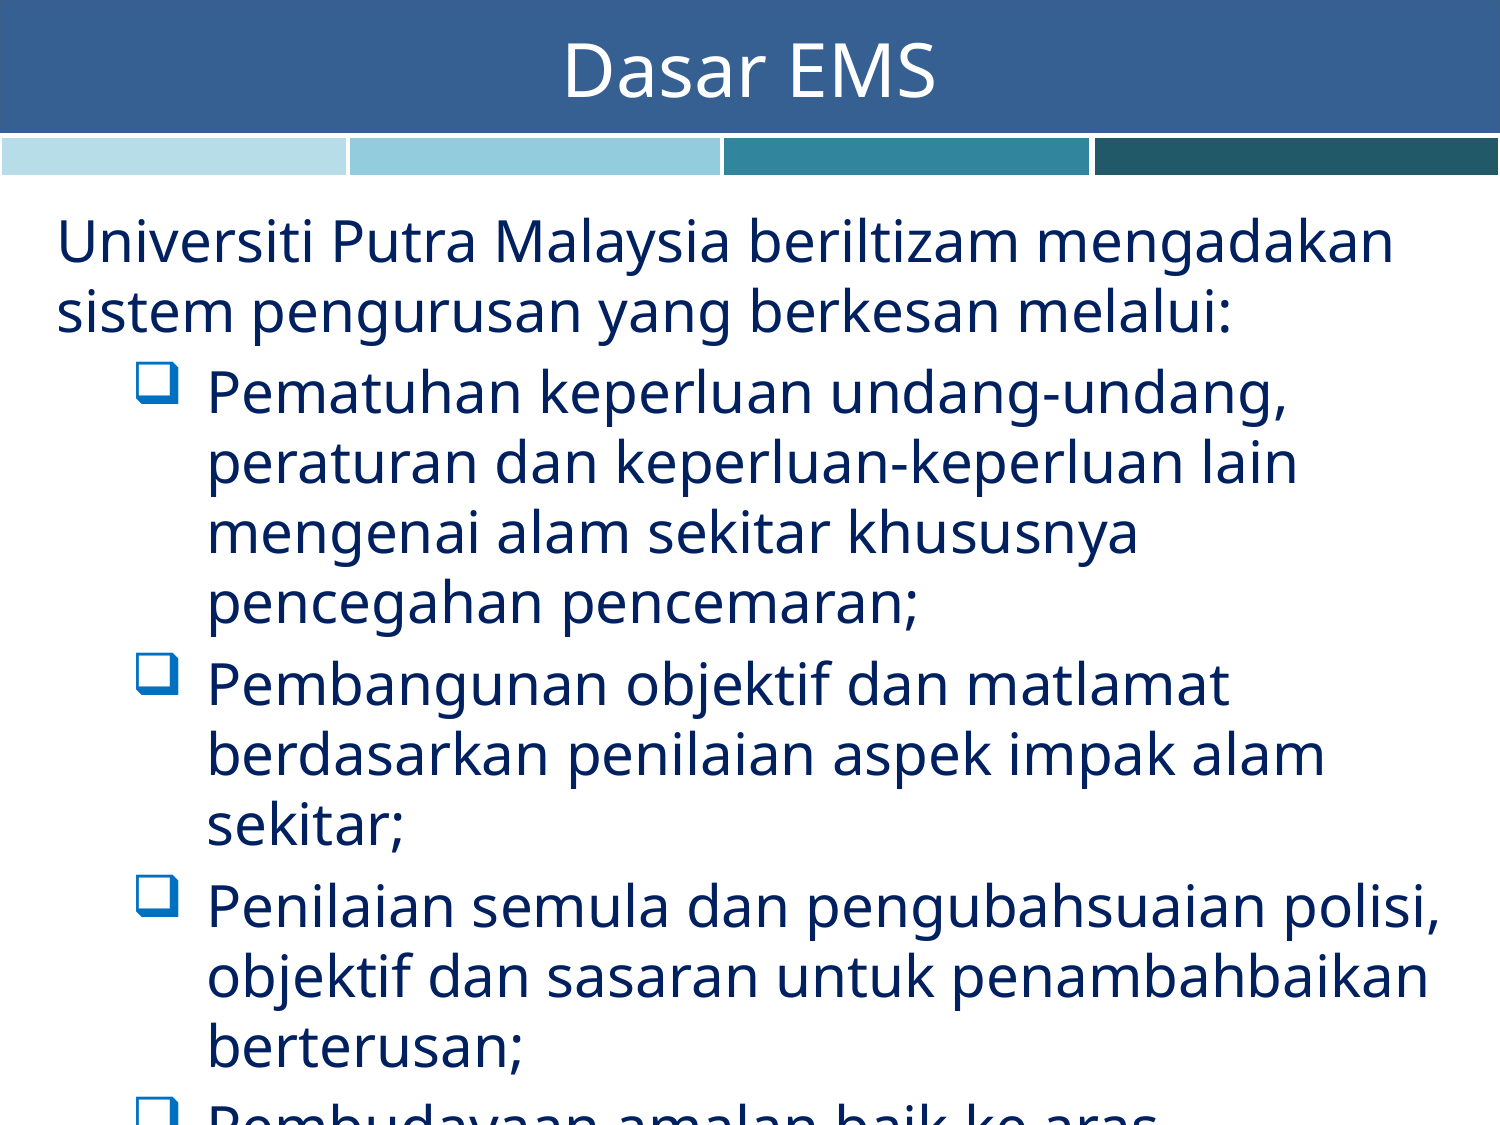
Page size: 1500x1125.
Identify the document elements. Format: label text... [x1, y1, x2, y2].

subtitle Universiti Putra Malaysia beriltizam mengadakan sistem pengurusan yang berkesan melalui: Pematuhan keperluan undang-undang, peraturan dan keperluan-keperluan lain mengenai alam sekitar khususnya pencegahan pencemaran; Pembangunan objektif dan matlamat berdasarkan penilaian aspek impak alam sekitar; Penilaian semula dan pengubahsuaian polisi, objektif dan sasaran untuk penambahbaikan berterusan; Pembudayaan amalan baik ke aras kelestarian alam sekitar [41, 196, 1459, 1094]
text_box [0, 0, 1500, 178]
